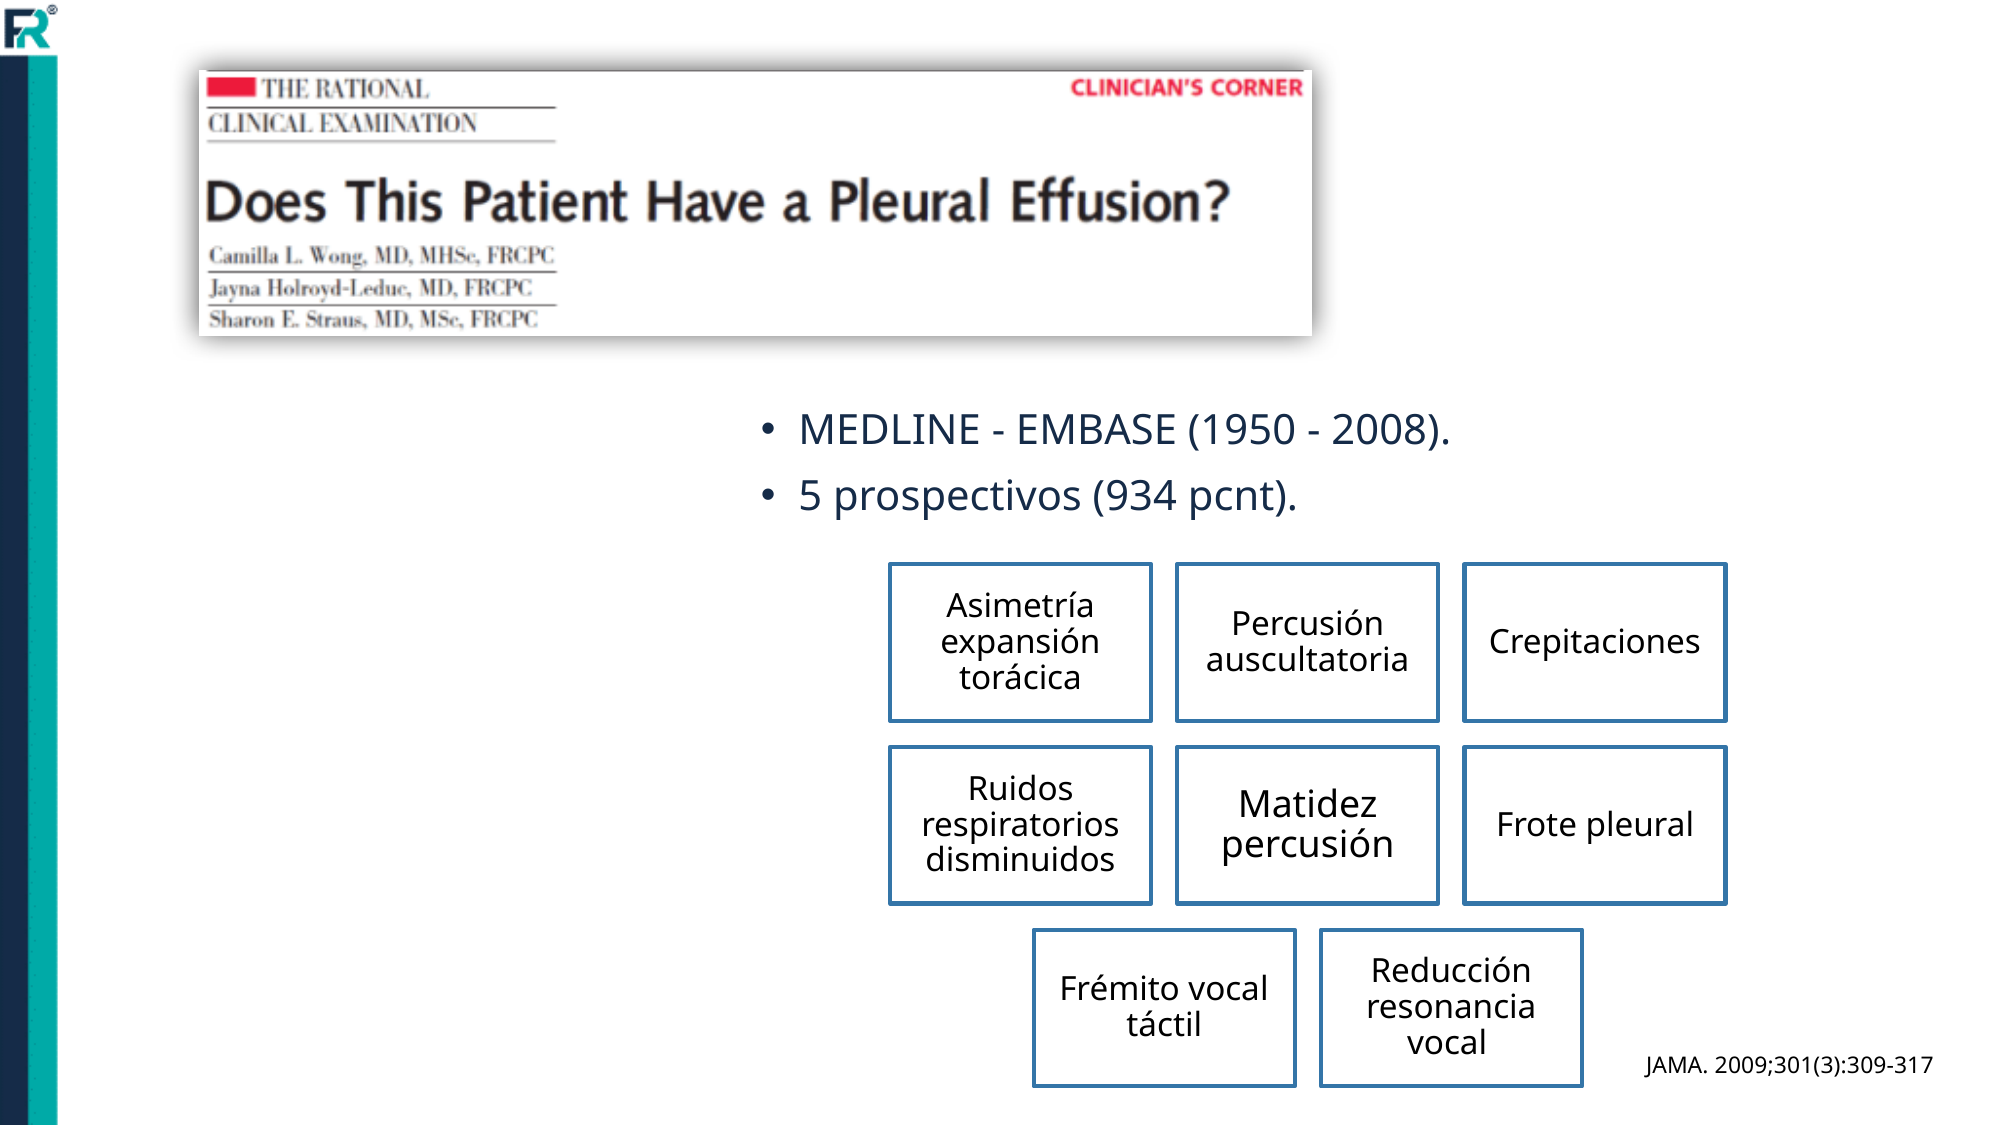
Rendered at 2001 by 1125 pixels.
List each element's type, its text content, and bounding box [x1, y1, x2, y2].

picture [0, 0, 2001, 1125]
list MEDLINE - EMBASE (1950 - 2008). 5 prospectivos (934 pcnt). [752, 400, 1863, 547]
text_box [889, 563, 1726, 1087]
text_box JAMA. 2009;301(3):309-317 [1726, 1043, 1942, 1086]
